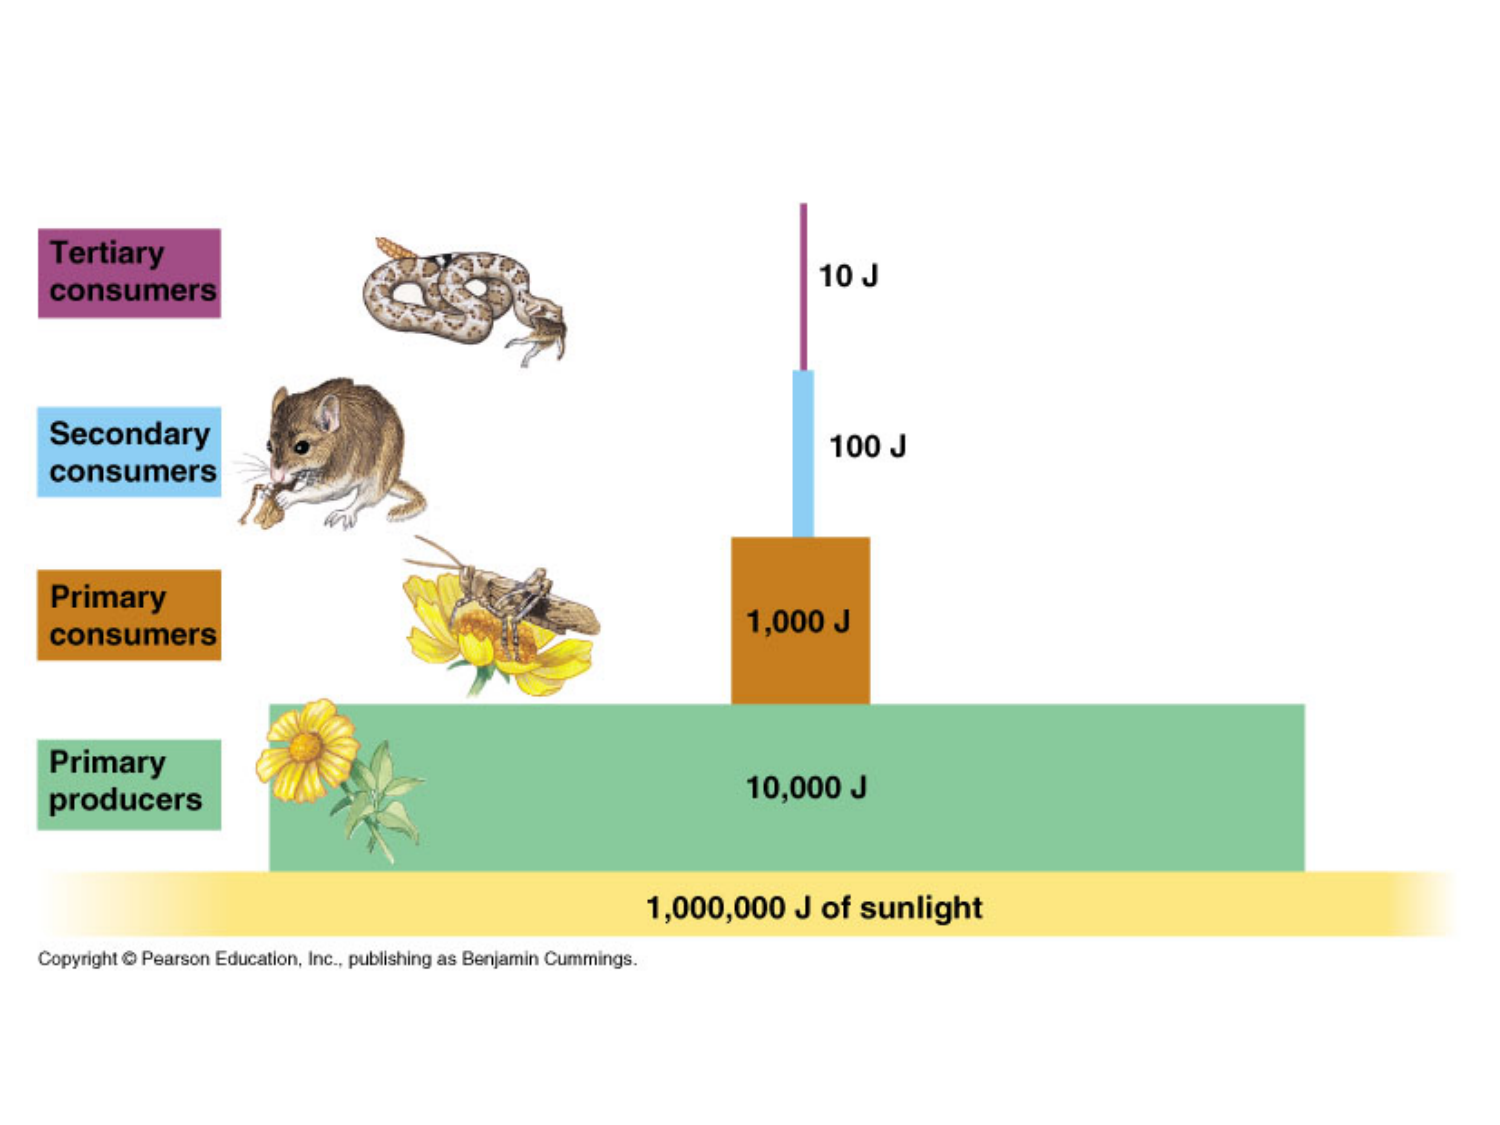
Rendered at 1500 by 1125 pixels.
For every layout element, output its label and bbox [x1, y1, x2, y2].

picture [24, 187, 1476, 981]
